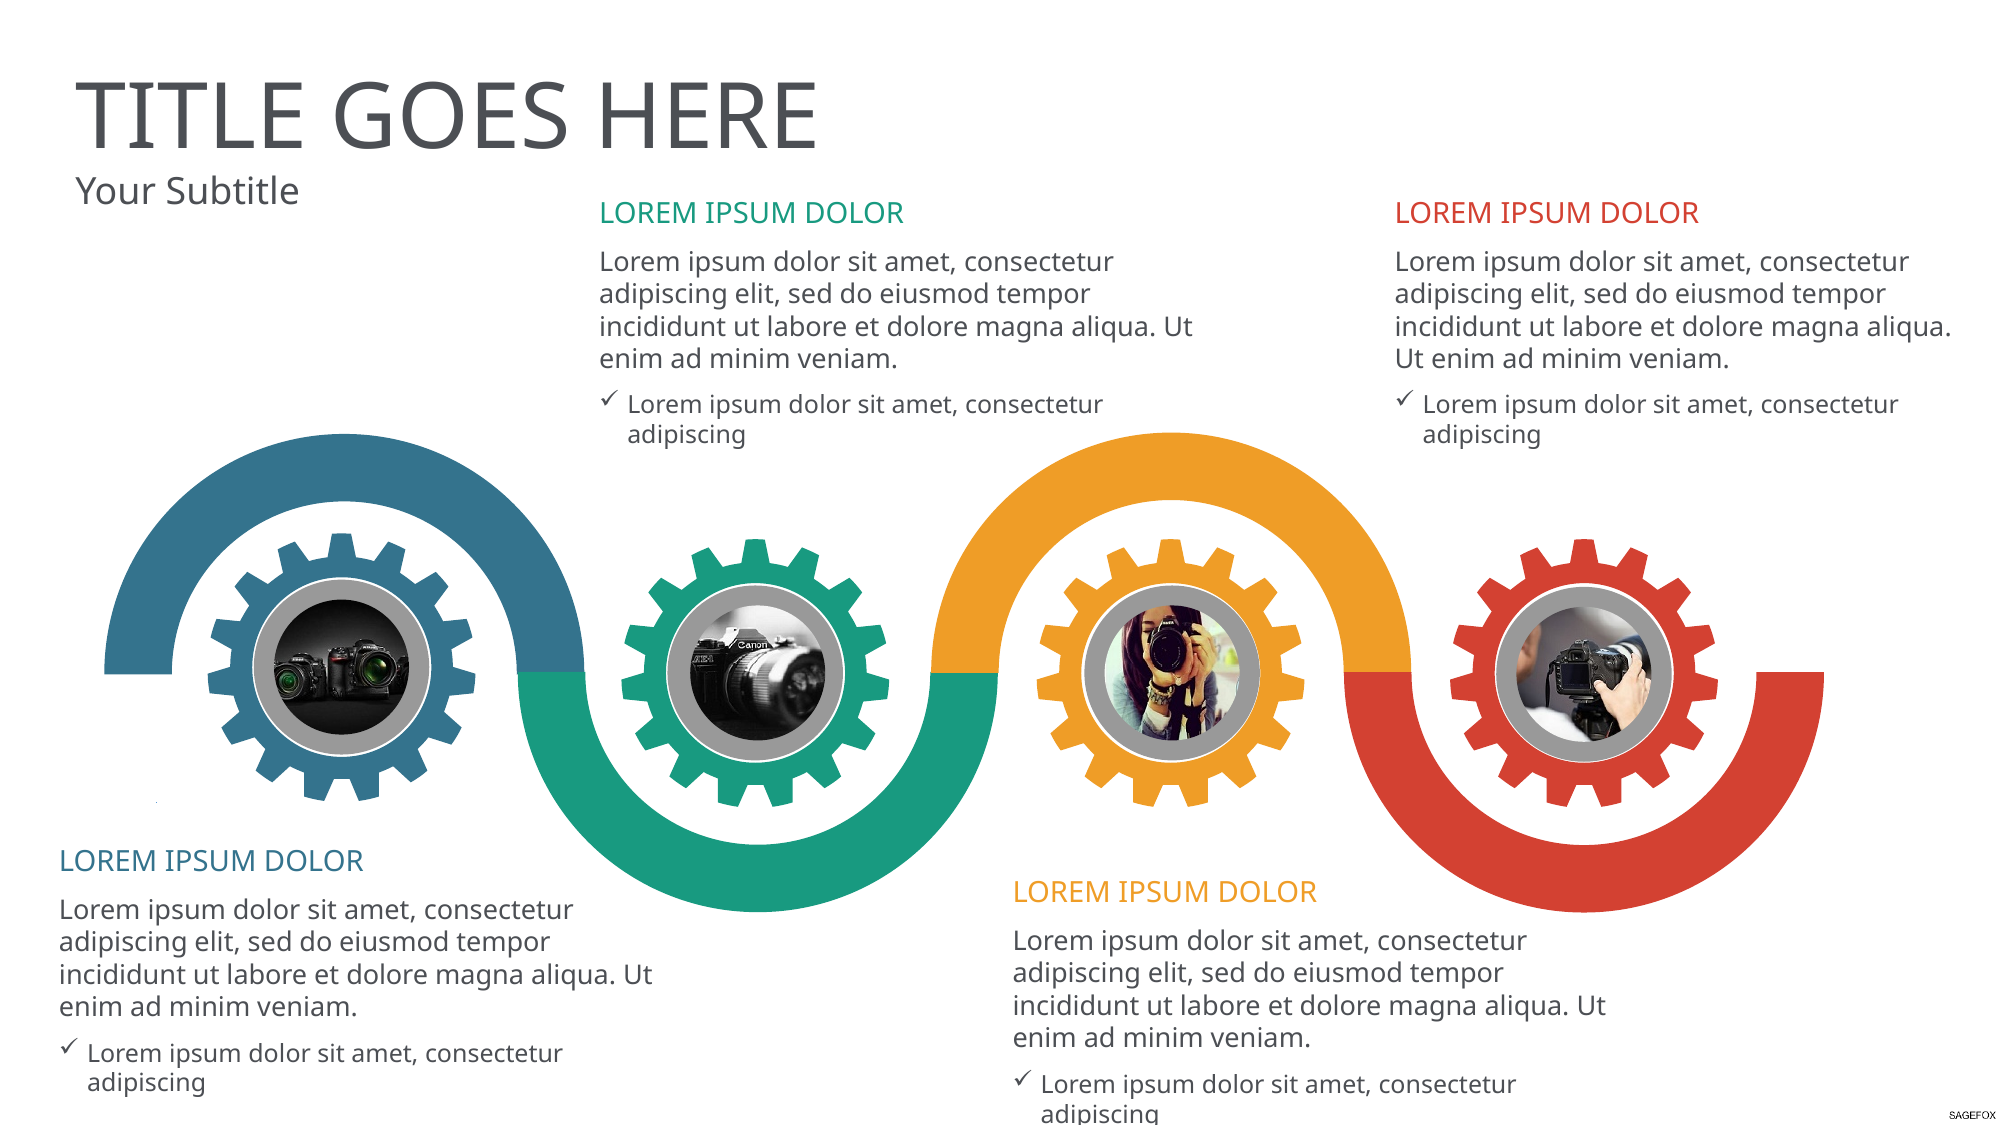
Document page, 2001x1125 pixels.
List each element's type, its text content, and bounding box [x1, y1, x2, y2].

text_box [103, 432, 586, 676]
text_box [1515, 539, 1653, 586]
text_box LOREM IPSUM DOLOR Lorem ipsum dolor sit amet, consectetur adipiscing elit, sed do eiusmod tempor incididunt ut labore et dolore magna aliqua. Ut enim ad minim veniam. Lorem ipsum dolor sit amet, consectetur adipiscing [44, 835, 670, 1105]
text_box LOREM IPSUM DOLOR Lorem ipsum dolor sit amet, consectetur adipiscing elit, sed do eiusmod tempor incididunt ut labore et dolore magna aliqua. Ut enim ad minim veniam. Lorem ipsum dolor sit amet, consectetur adipiscing [997, 866, 1624, 1125]
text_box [1084, 585, 1260, 761]
text_box [1103, 539, 1238, 585]
text_box [687, 539, 823, 585]
text_box [669, 761, 842, 807]
text_box [1450, 577, 1504, 751]
picture [1924, 1102, 2000, 1123]
text_box [1664, 577, 1718, 751]
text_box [1496, 586, 1672, 762]
text_box [423, 571, 476, 745]
text_box [207, 571, 260, 745]
text_box [274, 533, 409, 579]
text_box [1252, 577, 1305, 751]
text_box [253, 579, 430, 755]
text_box [930, 434, 1413, 674]
text_box LOREM IPSUM DOLOR Lorem ipsum dolor sit amet, consectetur adipiscing elit, sed do eiusmod tempor incididunt ut labore et dolore magna aliqua. Ut enim ad minim veniam. Lorem ipsum dolor sit amet, consectetur adipiscing [1379, 187, 2000, 457]
text_box [516, 670, 999, 914]
text_box [837, 577, 890, 751]
text_box TITLE GOES HERE Your Subtitle [60, 49, 1036, 220]
text_box [1498, 762, 1670, 807]
text_box [621, 577, 674, 751]
text_box LOREM IPSUM DOLOR Lorem ipsum dolor sit amet, consectetur adipiscing elit, sed do eiusmod tempor incididunt ut labore et dolore magna aliqua. Ut enim ad minim veniam. Lorem ipsum dolor sit amet, consectetur adipiscing [584, 187, 1211, 457]
text_box [1036, 577, 1089, 751]
text_box [1084, 761, 1257, 807]
text_box [1342, 671, 1826, 911]
text_box [255, 755, 428, 801]
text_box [667, 585, 843, 761]
